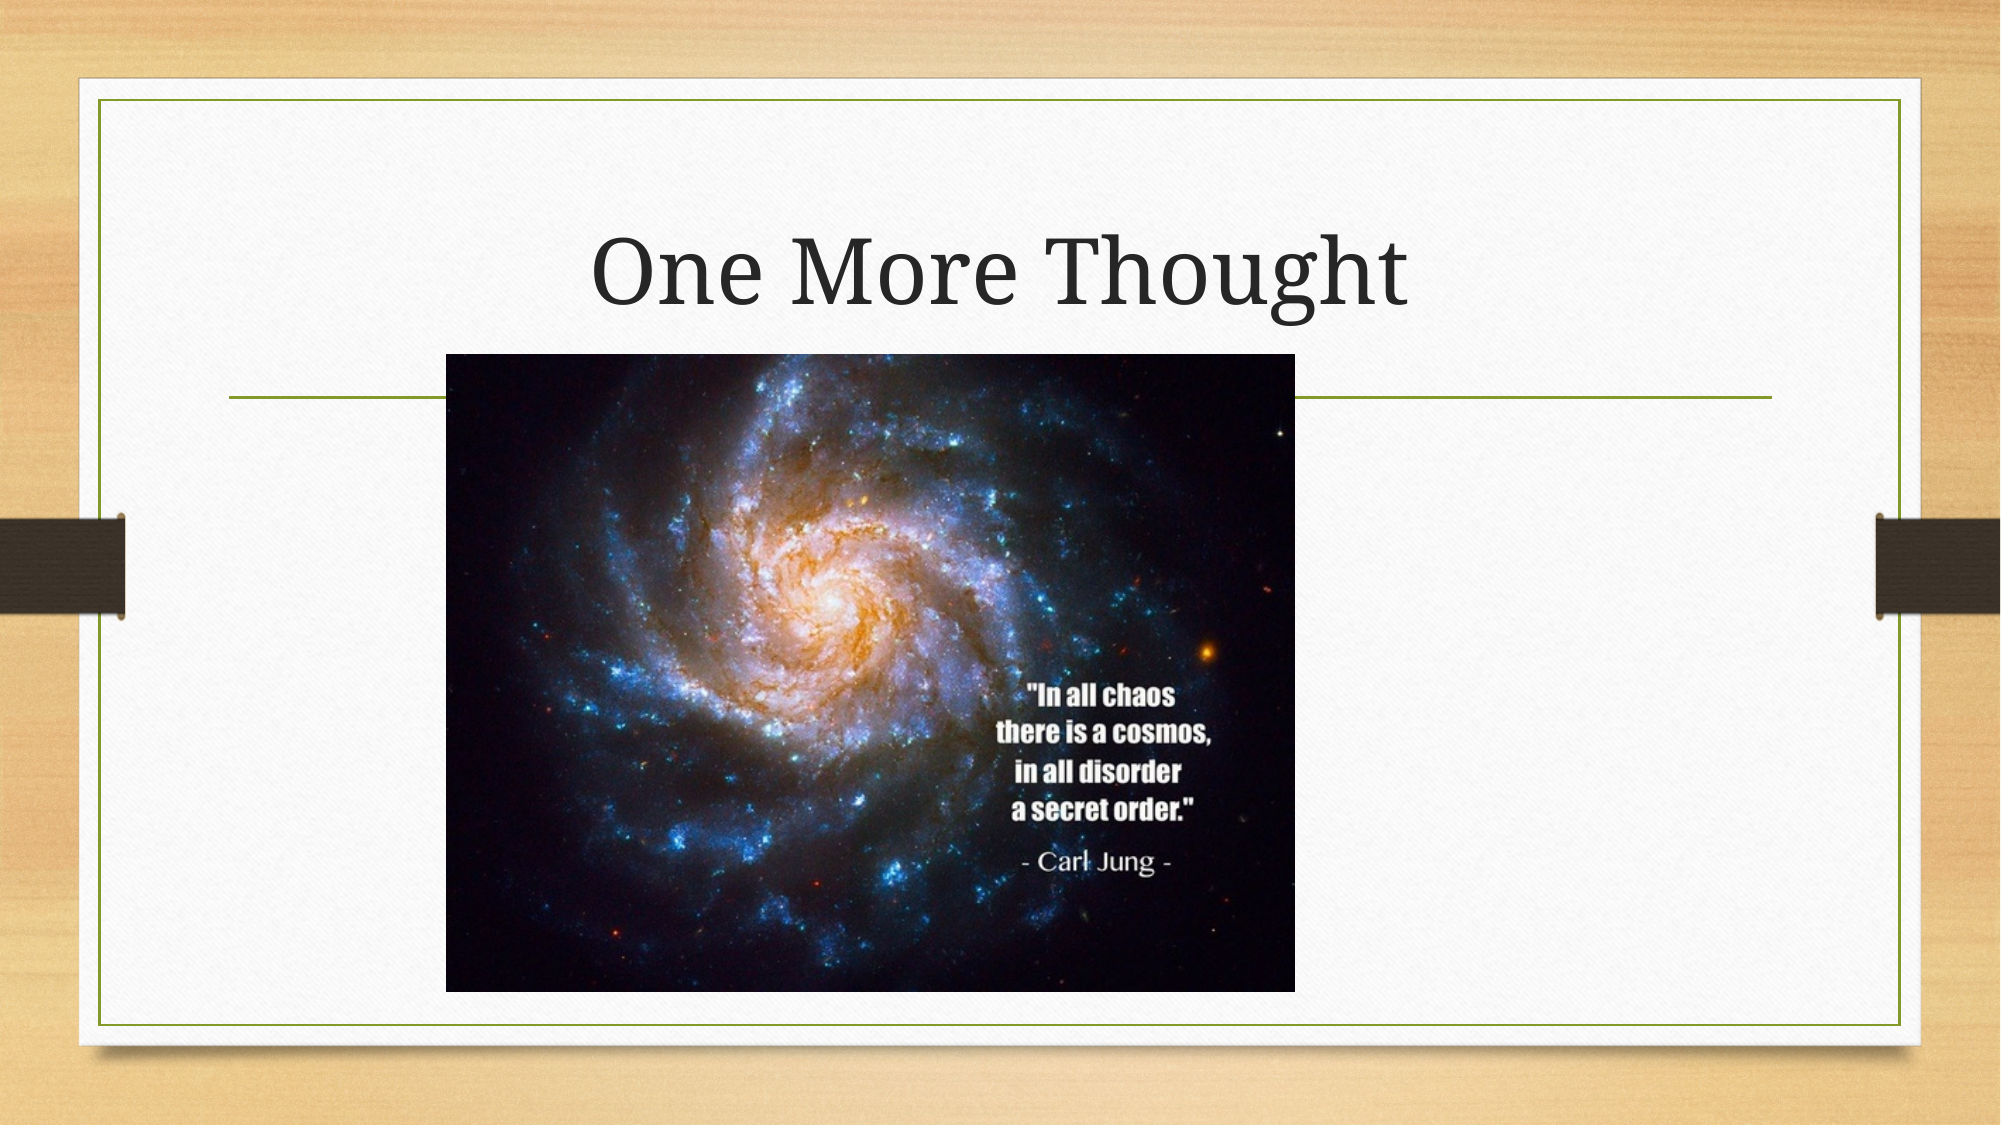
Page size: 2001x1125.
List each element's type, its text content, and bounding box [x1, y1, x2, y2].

picture [0, 0, 2001, 1125]
title One More Thought [212, 161, 1788, 375]
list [446, 354, 1295, 992]
